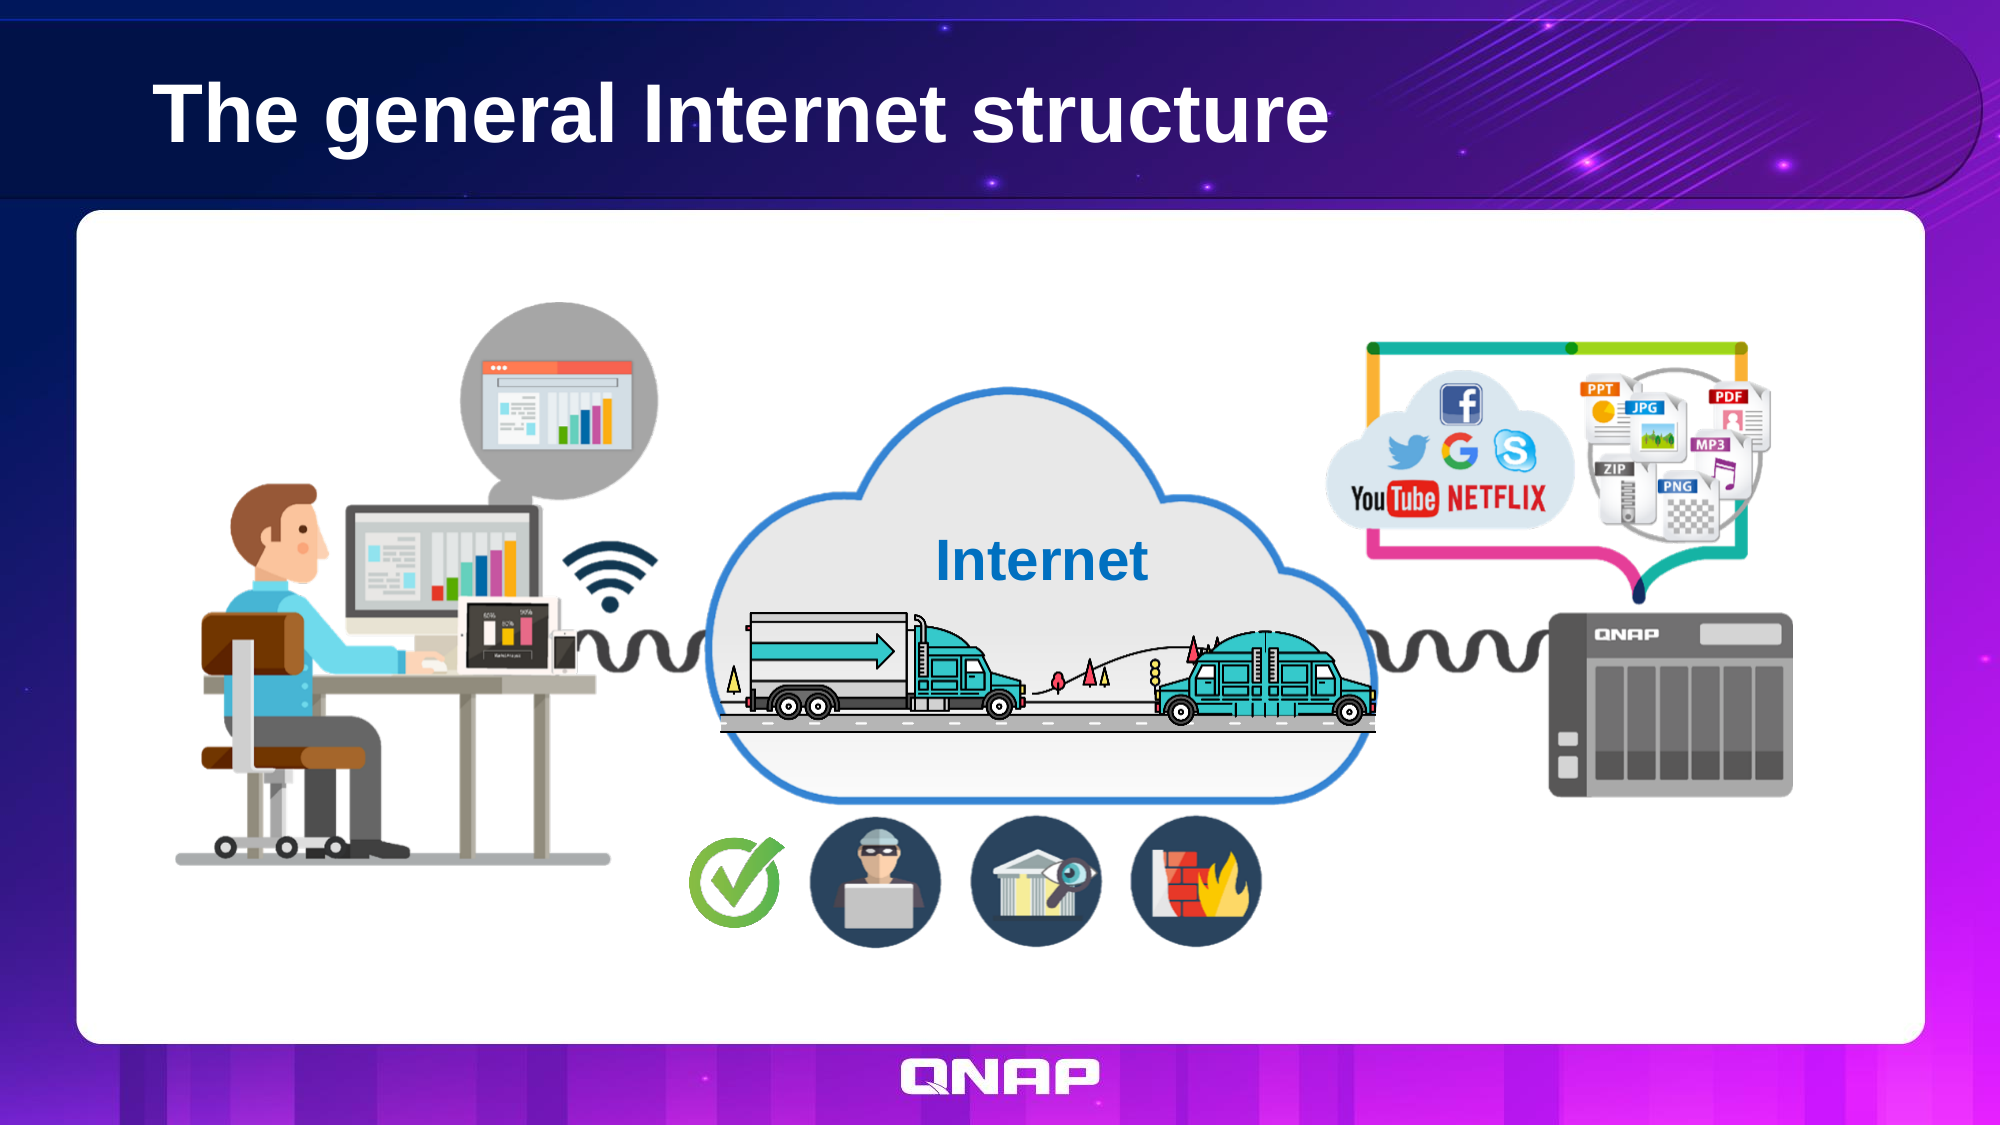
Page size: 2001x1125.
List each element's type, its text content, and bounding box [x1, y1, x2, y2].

title The general Internet structure [137, 24, 1863, 208]
picture [0, 0, 2000, 1125]
